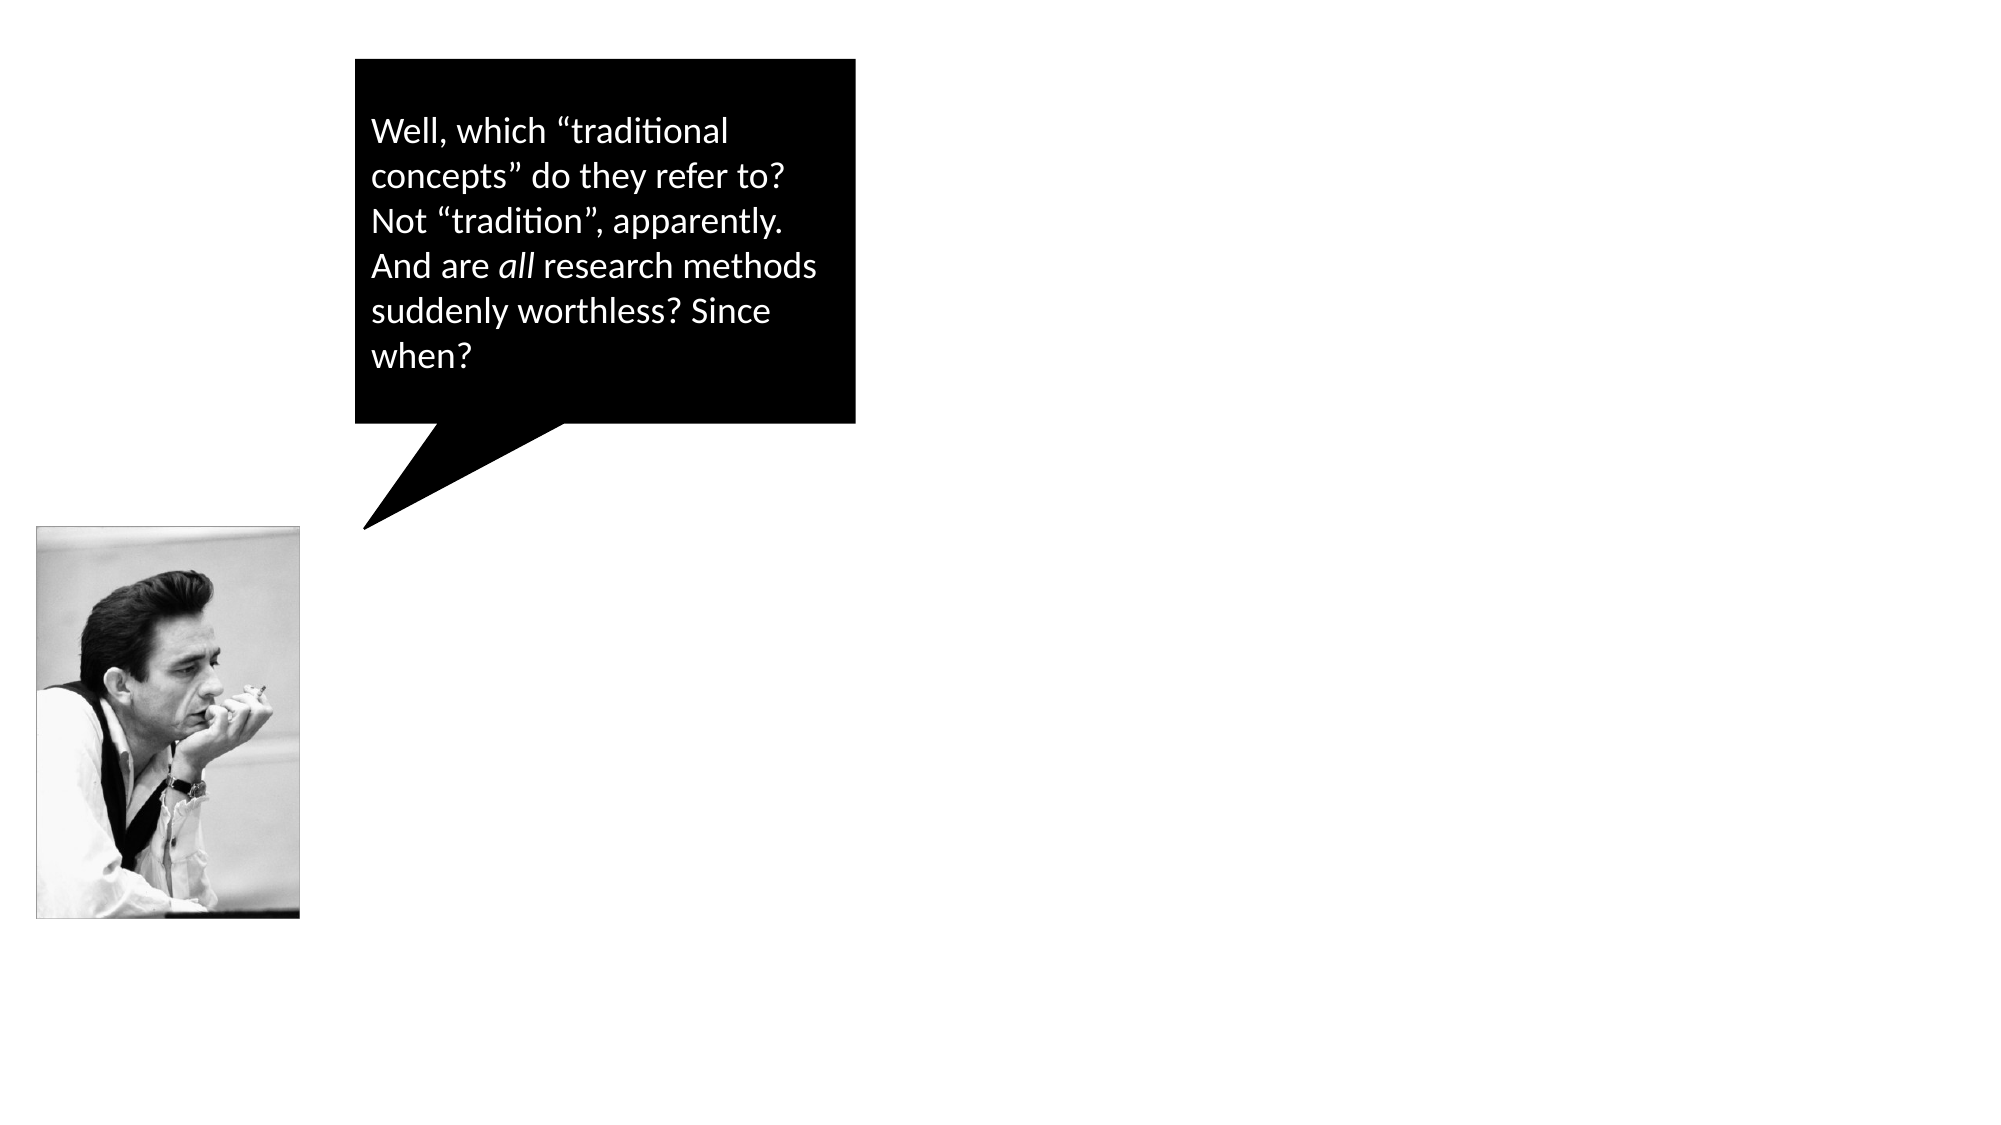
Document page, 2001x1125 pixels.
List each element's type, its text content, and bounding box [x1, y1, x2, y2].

picture [36, 525, 300, 919]
text_box Well, which “traditional concepts” do they refer to? Not “tradition”, apparently. And are all research methods suddenly worthless? Since when? [355, 58, 856, 530]
